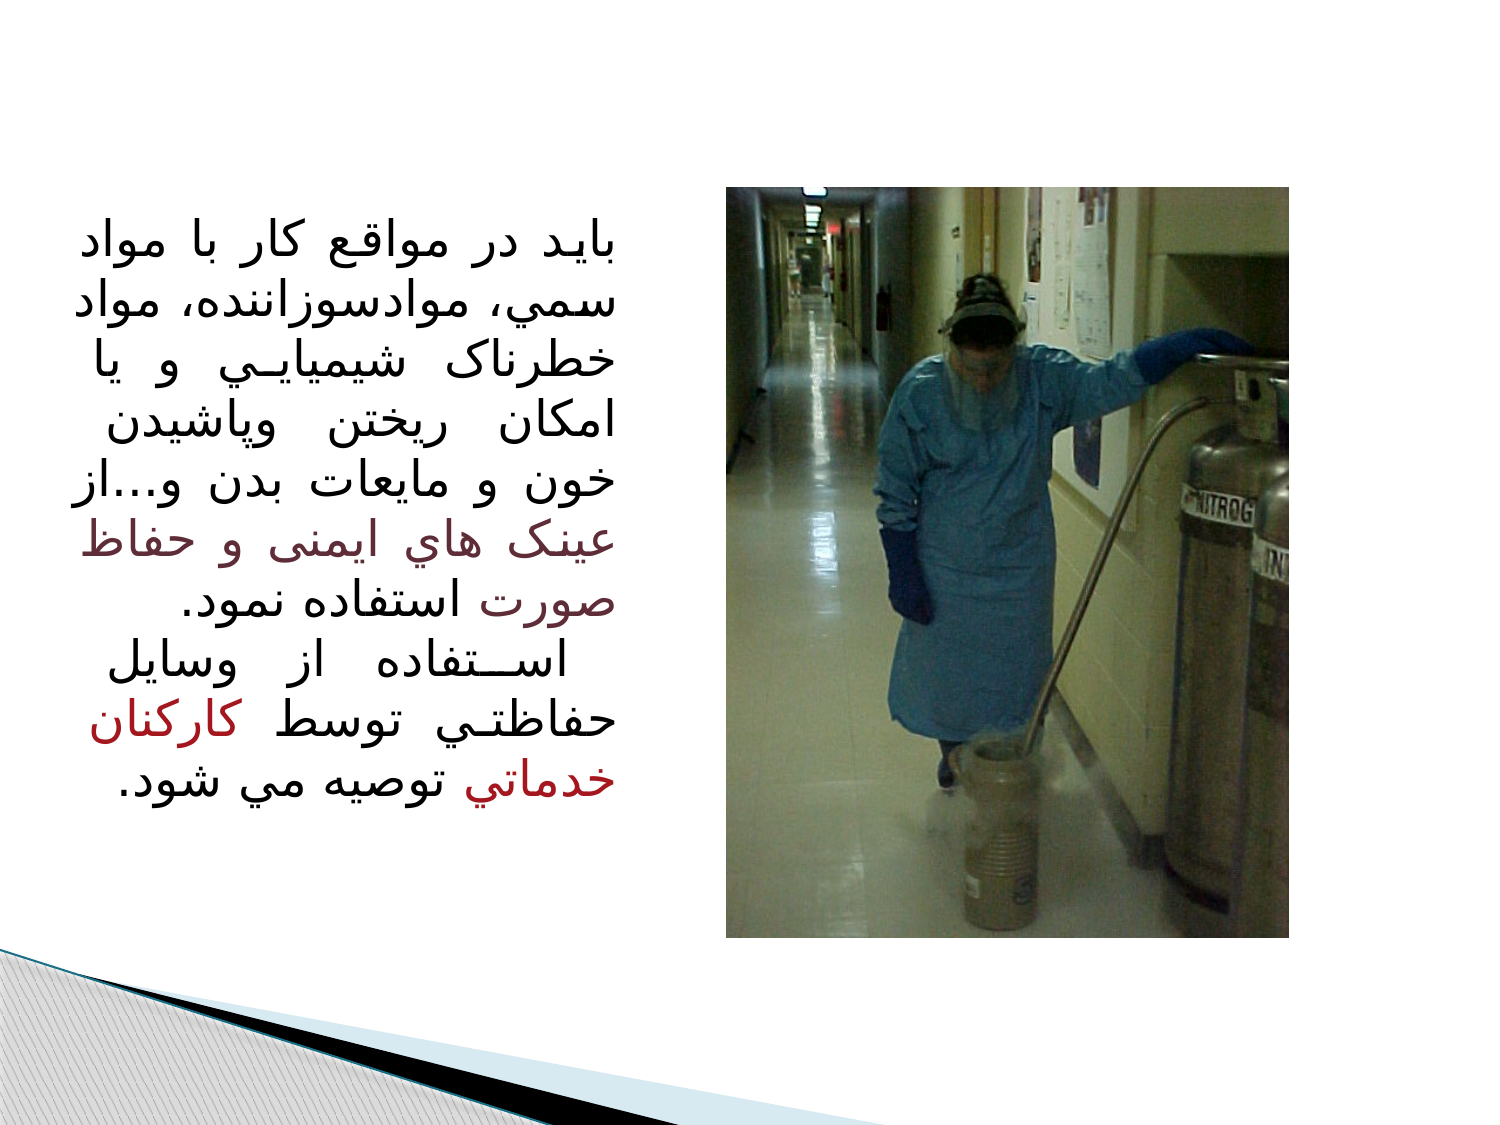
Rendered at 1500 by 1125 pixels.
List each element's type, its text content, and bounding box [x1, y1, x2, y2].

text_box بايد در مواقع کار با مواد سمي، موادسوزاننده، مواد خطرناک شيميايي و يا امکان ريختن وپاشيدن خون و مايعات بدن و...از عينک هاي ایمنی و حفاظ صورت استفاده نمود. استفاده از وسايل حفاظتي توسط کارکنان خدماتي توصيه مي شود. [58, 199, 633, 814]
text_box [726, 187, 1290, 938]
